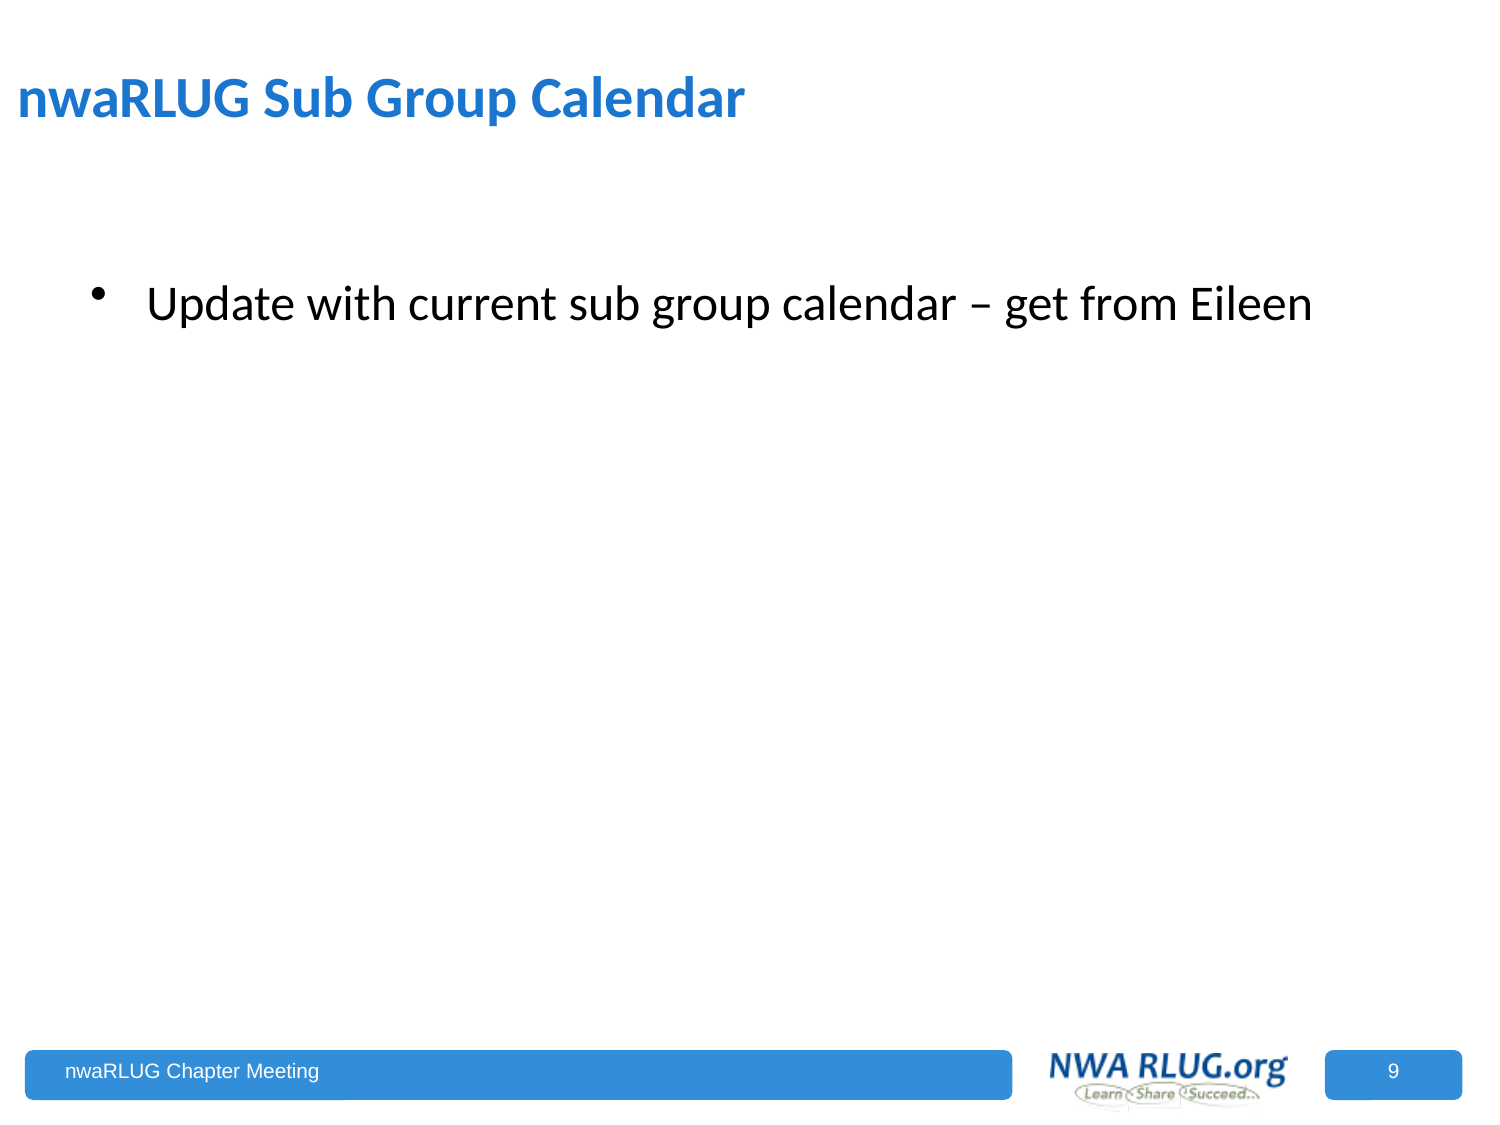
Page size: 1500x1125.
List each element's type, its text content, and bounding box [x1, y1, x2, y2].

footer nwaRLUG Chapter Meeting [50, 1050, 804, 1101]
picture [1050, 1053, 1288, 1113]
slide_number 9 [1337, 1049, 1451, 1101]
list Update with current sub group calendar – get from Eileen [75, 262, 1425, 1005]
title nwaRLUG Sub Group Calendar [2, 0, 1488, 188]
